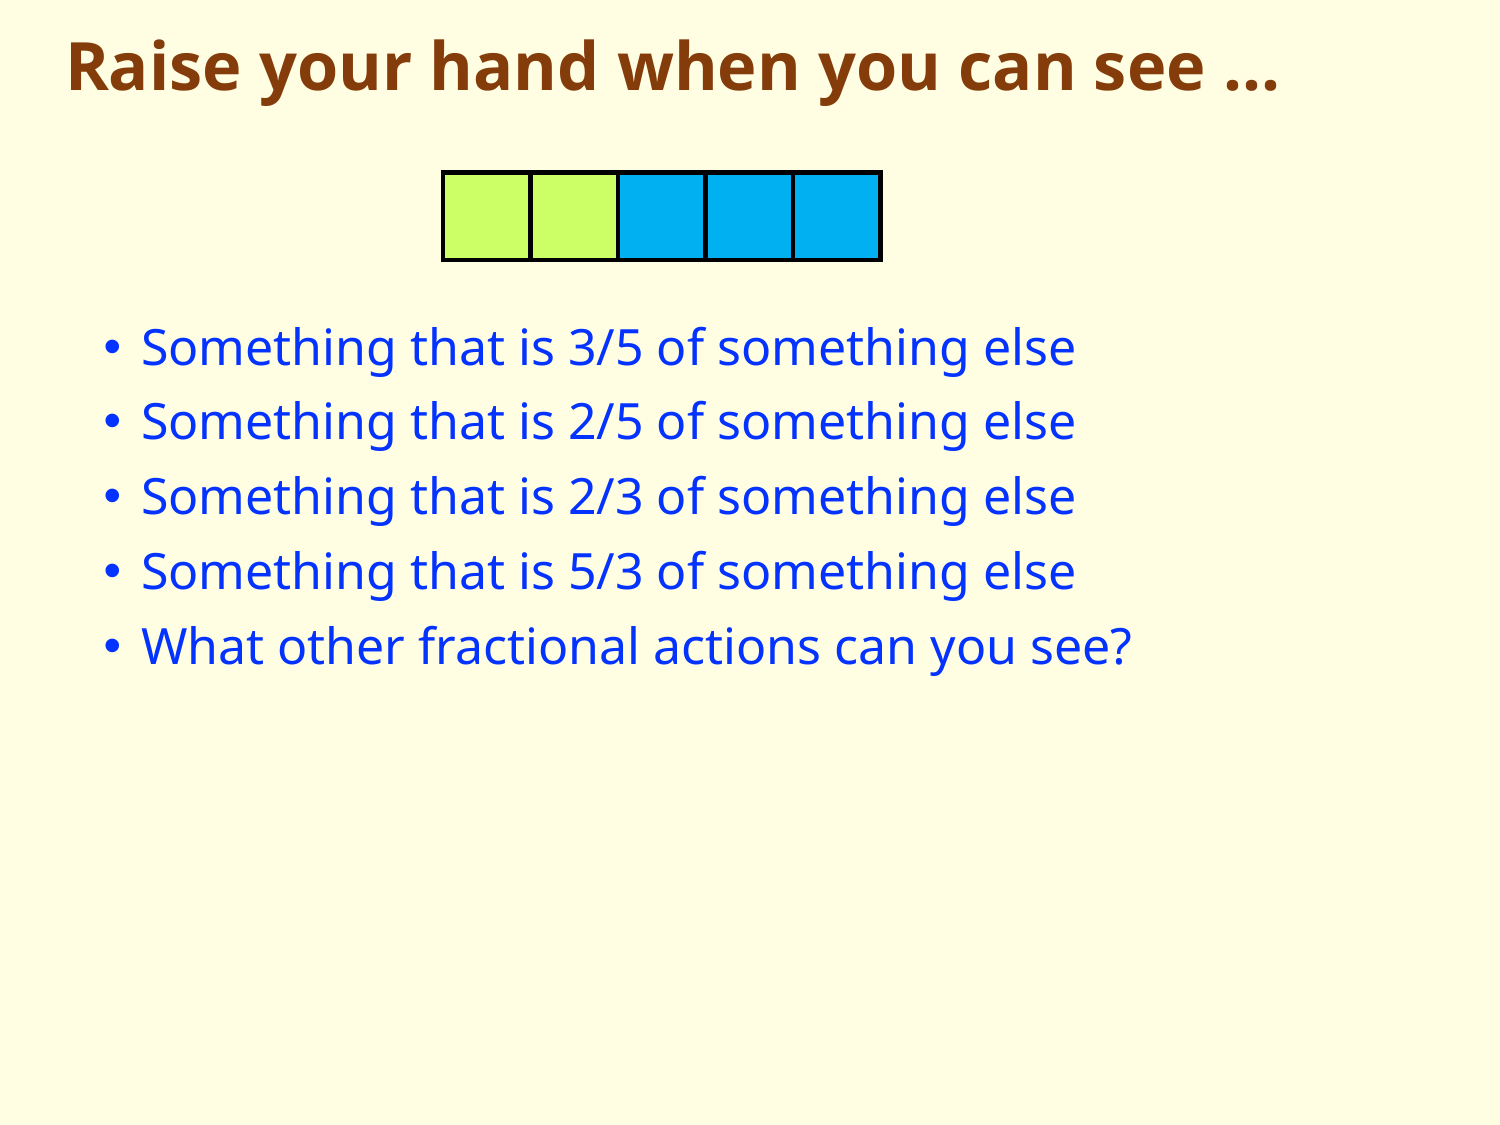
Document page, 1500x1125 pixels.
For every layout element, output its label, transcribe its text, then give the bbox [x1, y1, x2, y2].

list Something that is 3/5 of something else Something that is 2/5 of something else Something that is 2/3 of something else Something that is 5/3 of something else What other fractional actions can you see? [88, 314, 1412, 764]
title Raise your hand when you can see … [50, 24, 1459, 125]
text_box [442, 172, 881, 261]
